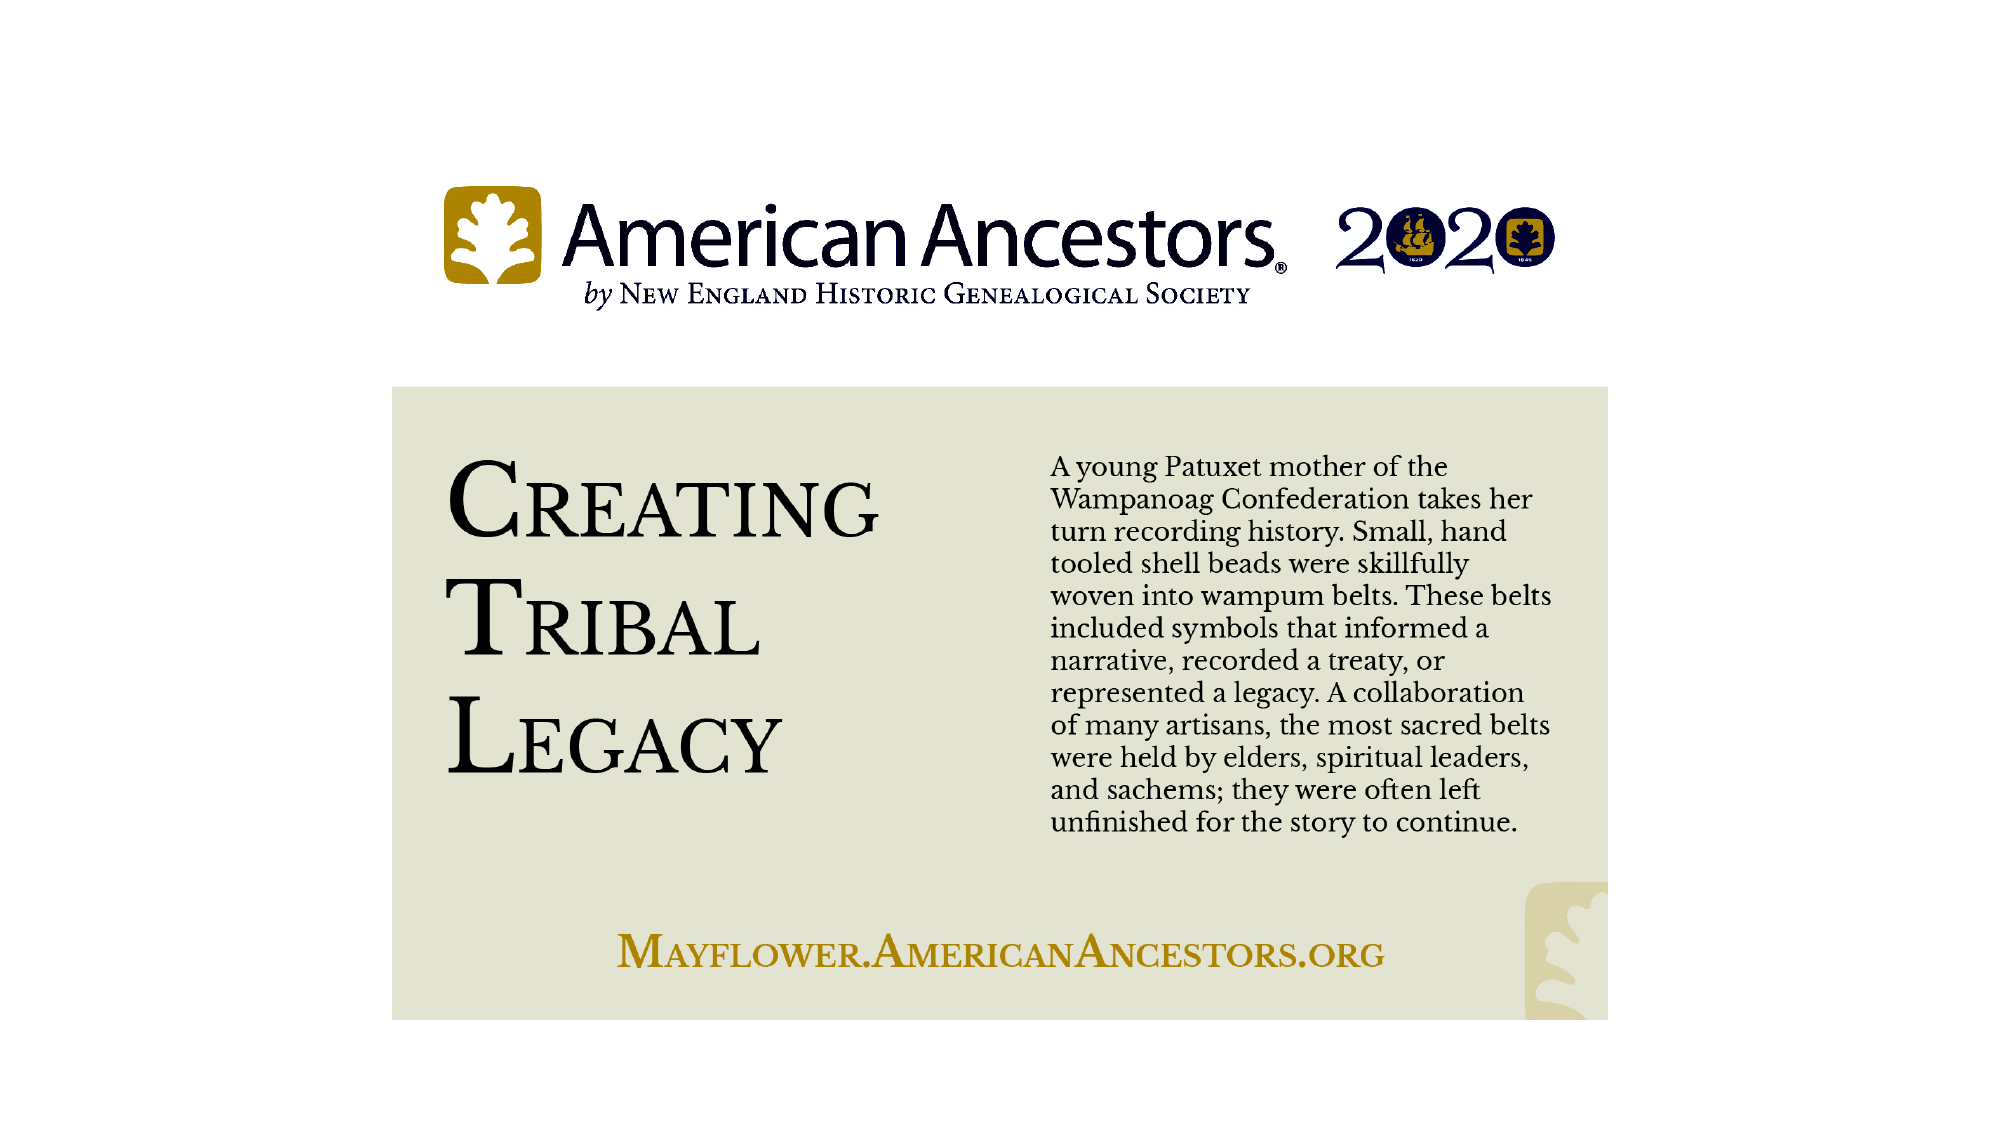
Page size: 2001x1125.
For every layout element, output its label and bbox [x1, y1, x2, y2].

picture [392, 105, 1608, 1020]
